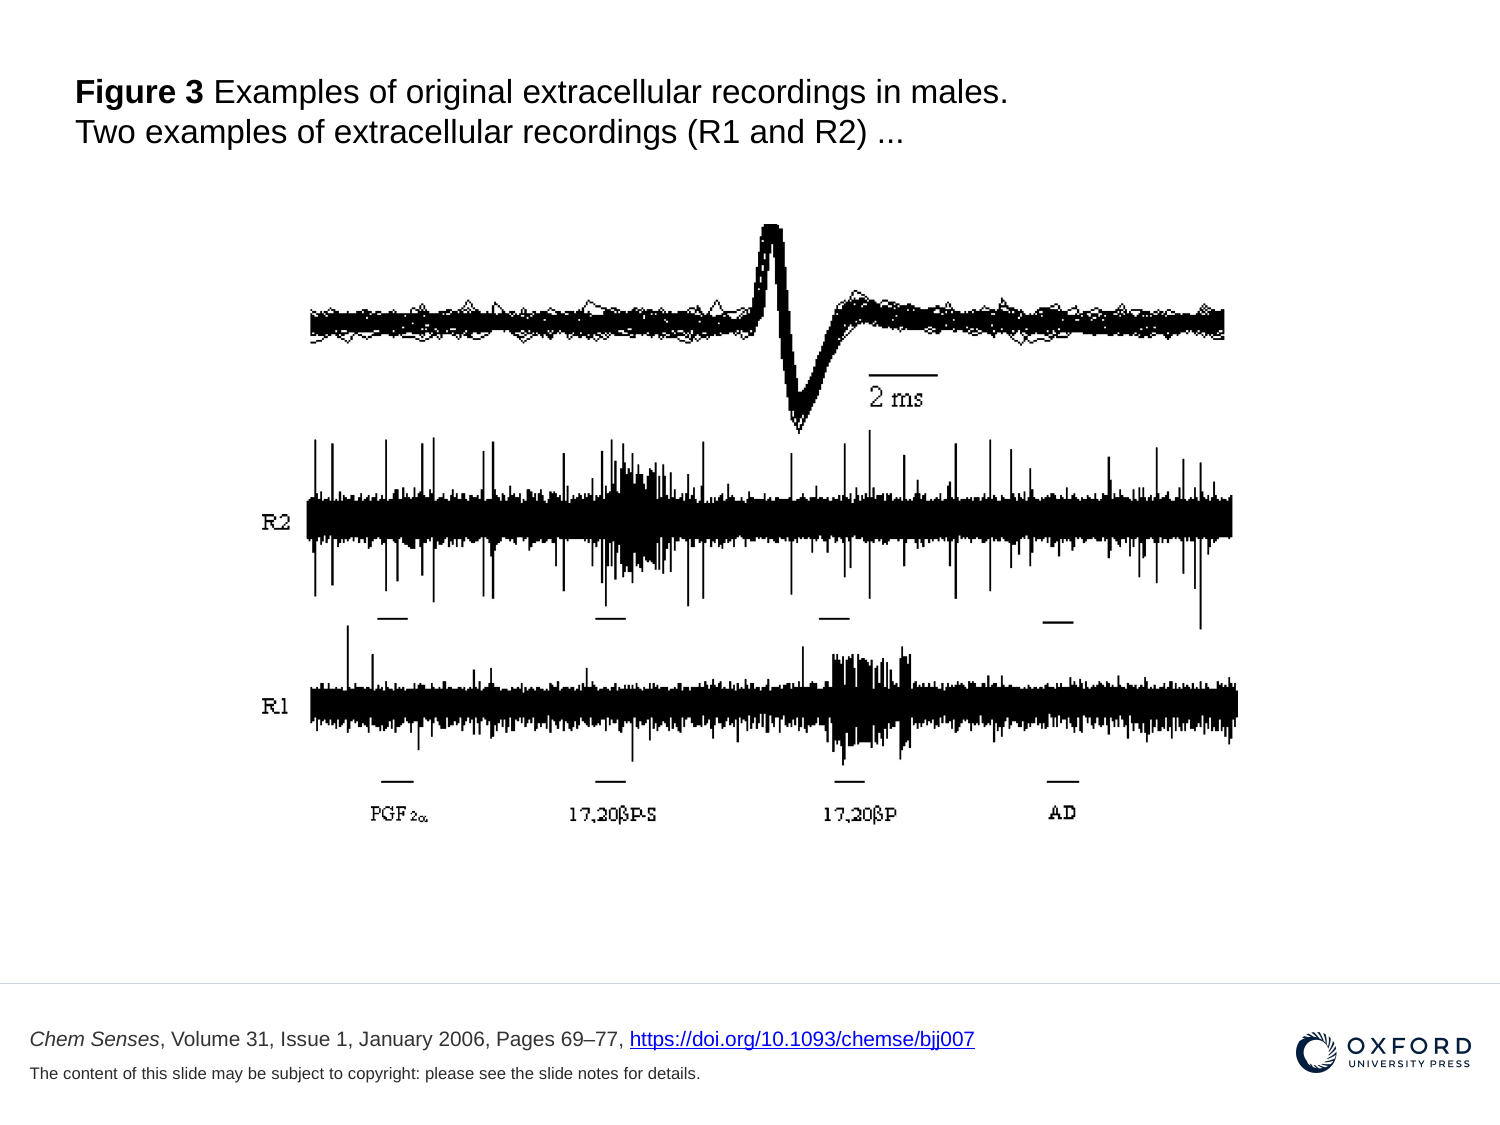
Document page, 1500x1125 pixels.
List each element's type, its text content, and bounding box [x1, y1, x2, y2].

picture [262, 224, 1238, 825]
footer Chem Senses, Volume 31, Issue 1, January 2006, Pages 69–77, https://doi.org/10.1093/chemse/bjj007 The content of this slide may be subject to copyright: please see the slide notes for details. [0, 983, 1260, 1125]
picture [1296, 1032, 1471, 1073]
title Figure 3 Examples of original extracellular recordings in males. Two examples of extracellular recordings (R1 and R2) ... [75, 69, 1078, 171]
